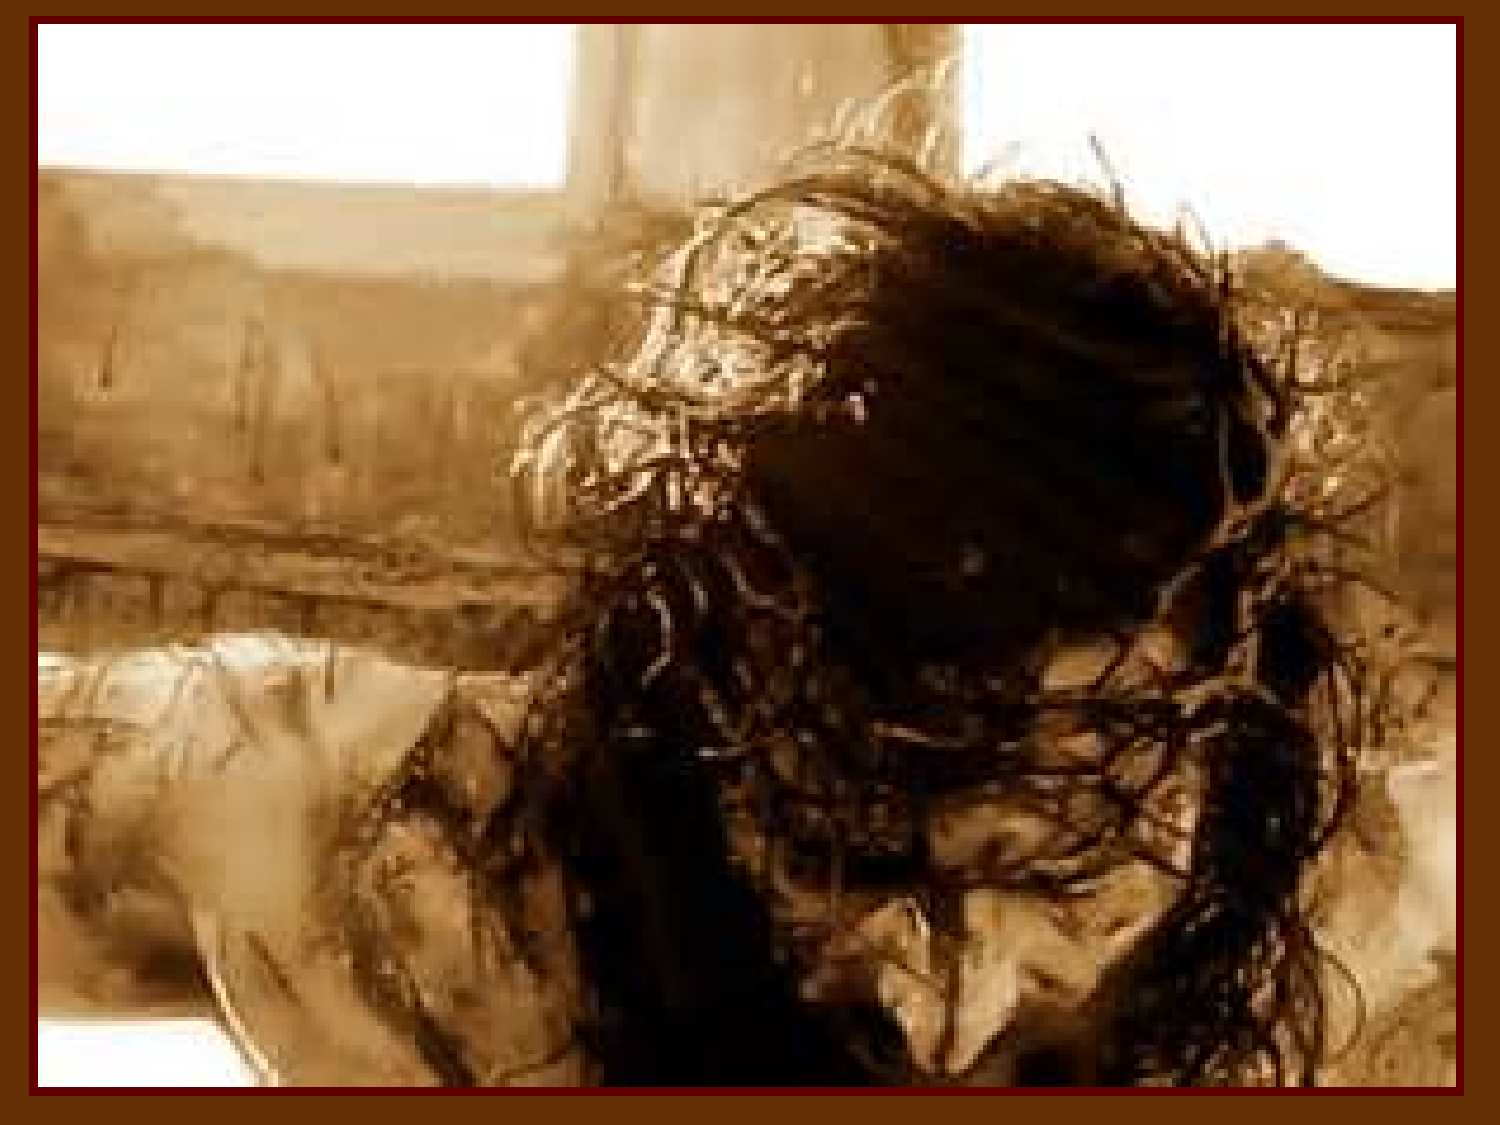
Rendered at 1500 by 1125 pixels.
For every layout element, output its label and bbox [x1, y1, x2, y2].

picture [37, 23, 1456, 1088]
